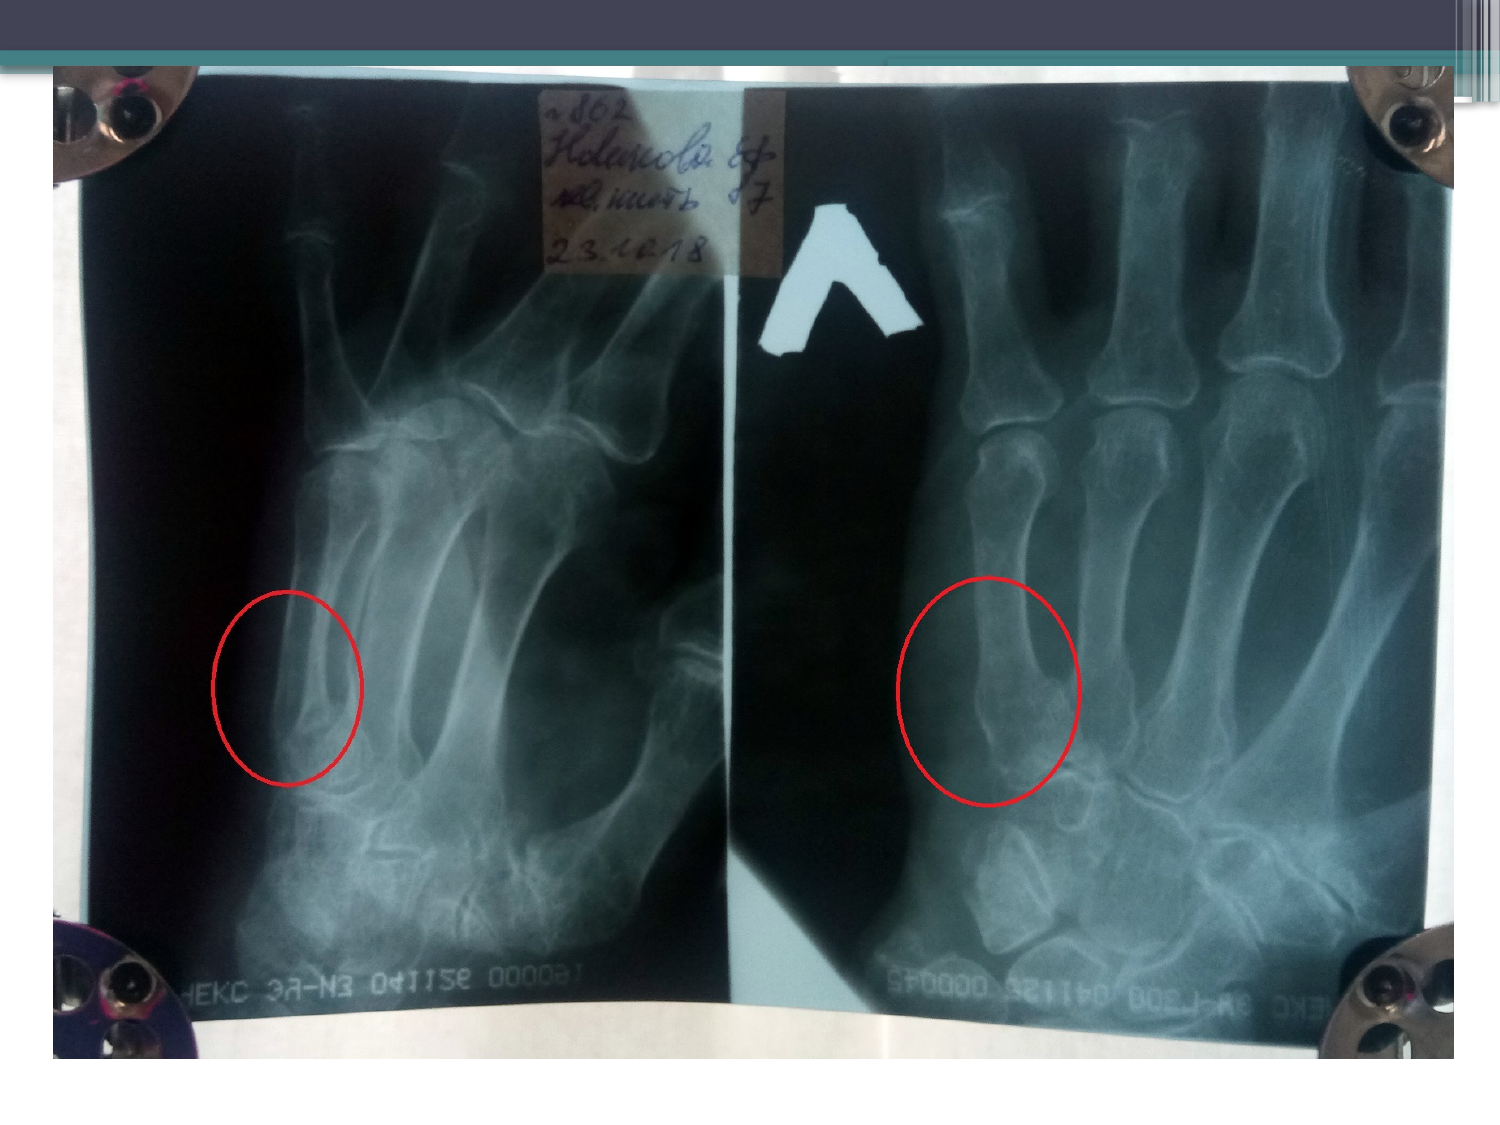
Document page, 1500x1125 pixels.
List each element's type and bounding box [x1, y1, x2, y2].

list [52, 66, 1454, 1059]
